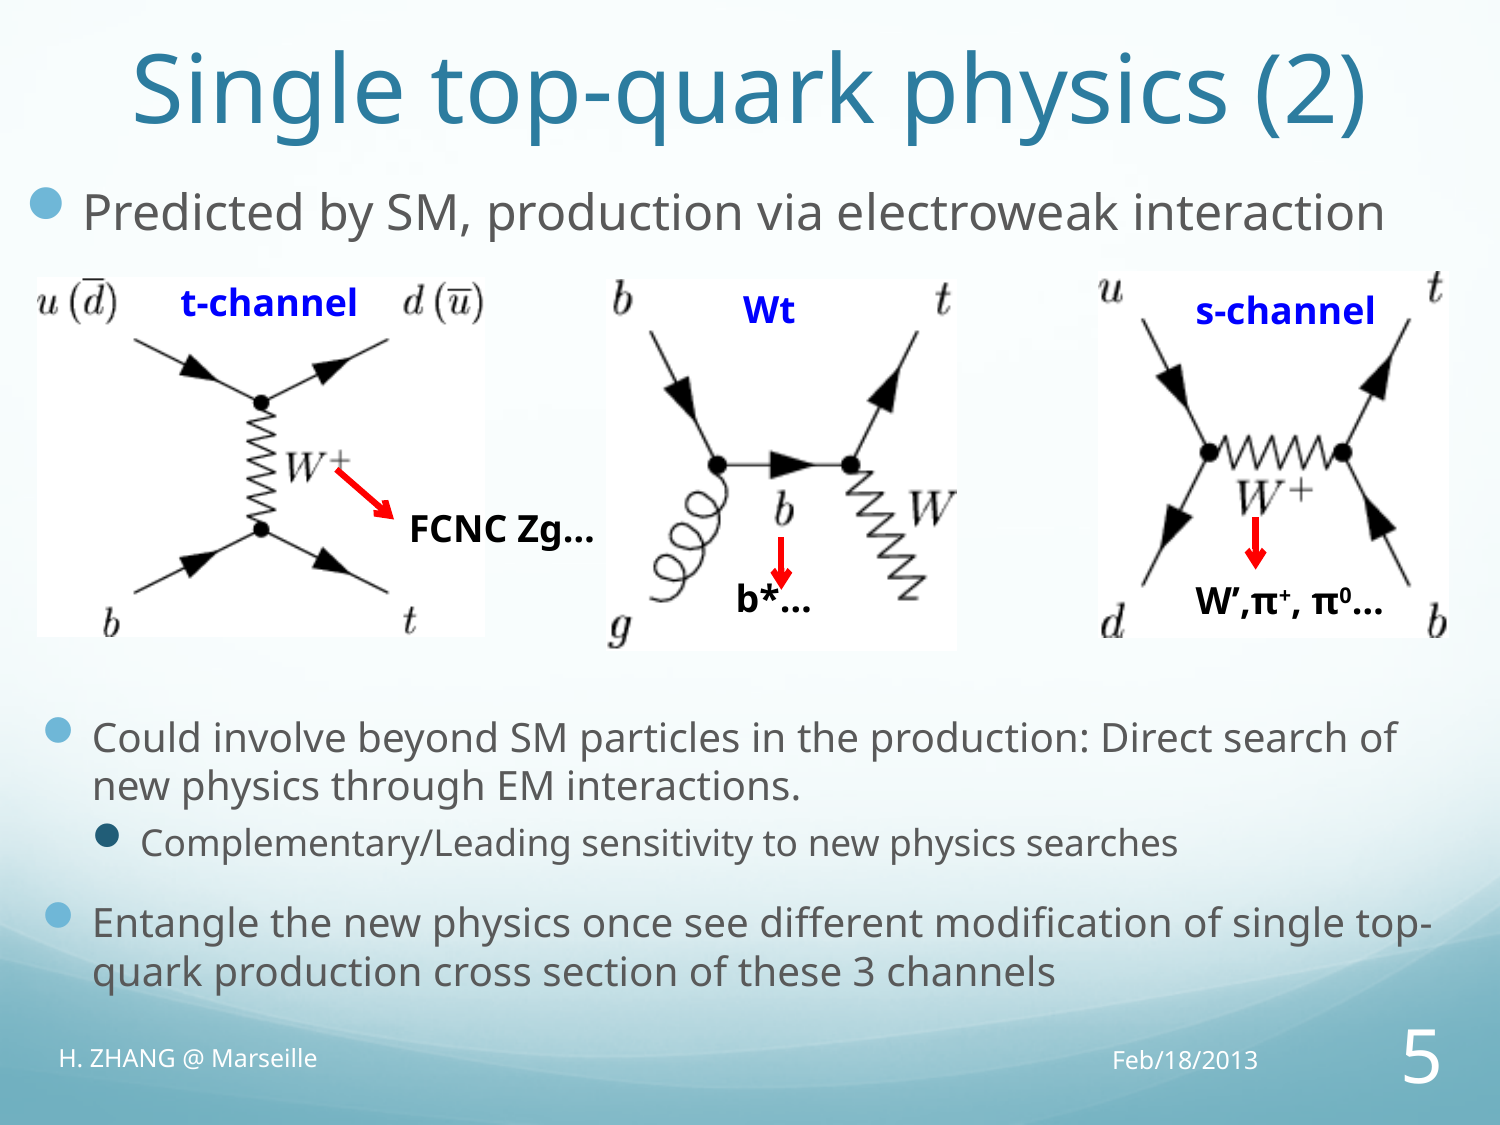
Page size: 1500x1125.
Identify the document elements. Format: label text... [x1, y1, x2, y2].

picture [1098, 270, 1450, 639]
slide_number 5 [1295, 1029, 1459, 1090]
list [37, 273, 486, 640]
text_box FCNC Zg… [498, 497, 599, 557]
title Single top-quark physics (2) [90, 17, 1410, 151]
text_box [335, 468, 395, 520]
text_box Predicted by SM, production via electroweak interaction [10, 172, 1479, 281]
footer H. ZHANG @ Marseille [43, 1029, 838, 1090]
text_box Could involve beyond SM particles in the production: Direct search of new physics through EM interactions. Complementary/Leading sensitivity to new physics searches Entangle the new physics once see different modification of single top-quark production cross section of these 3 channels [26, 704, 1495, 1002]
slide_number Feb/18/2013 [923, 1029, 1274, 1090]
picture [606, 278, 958, 651]
